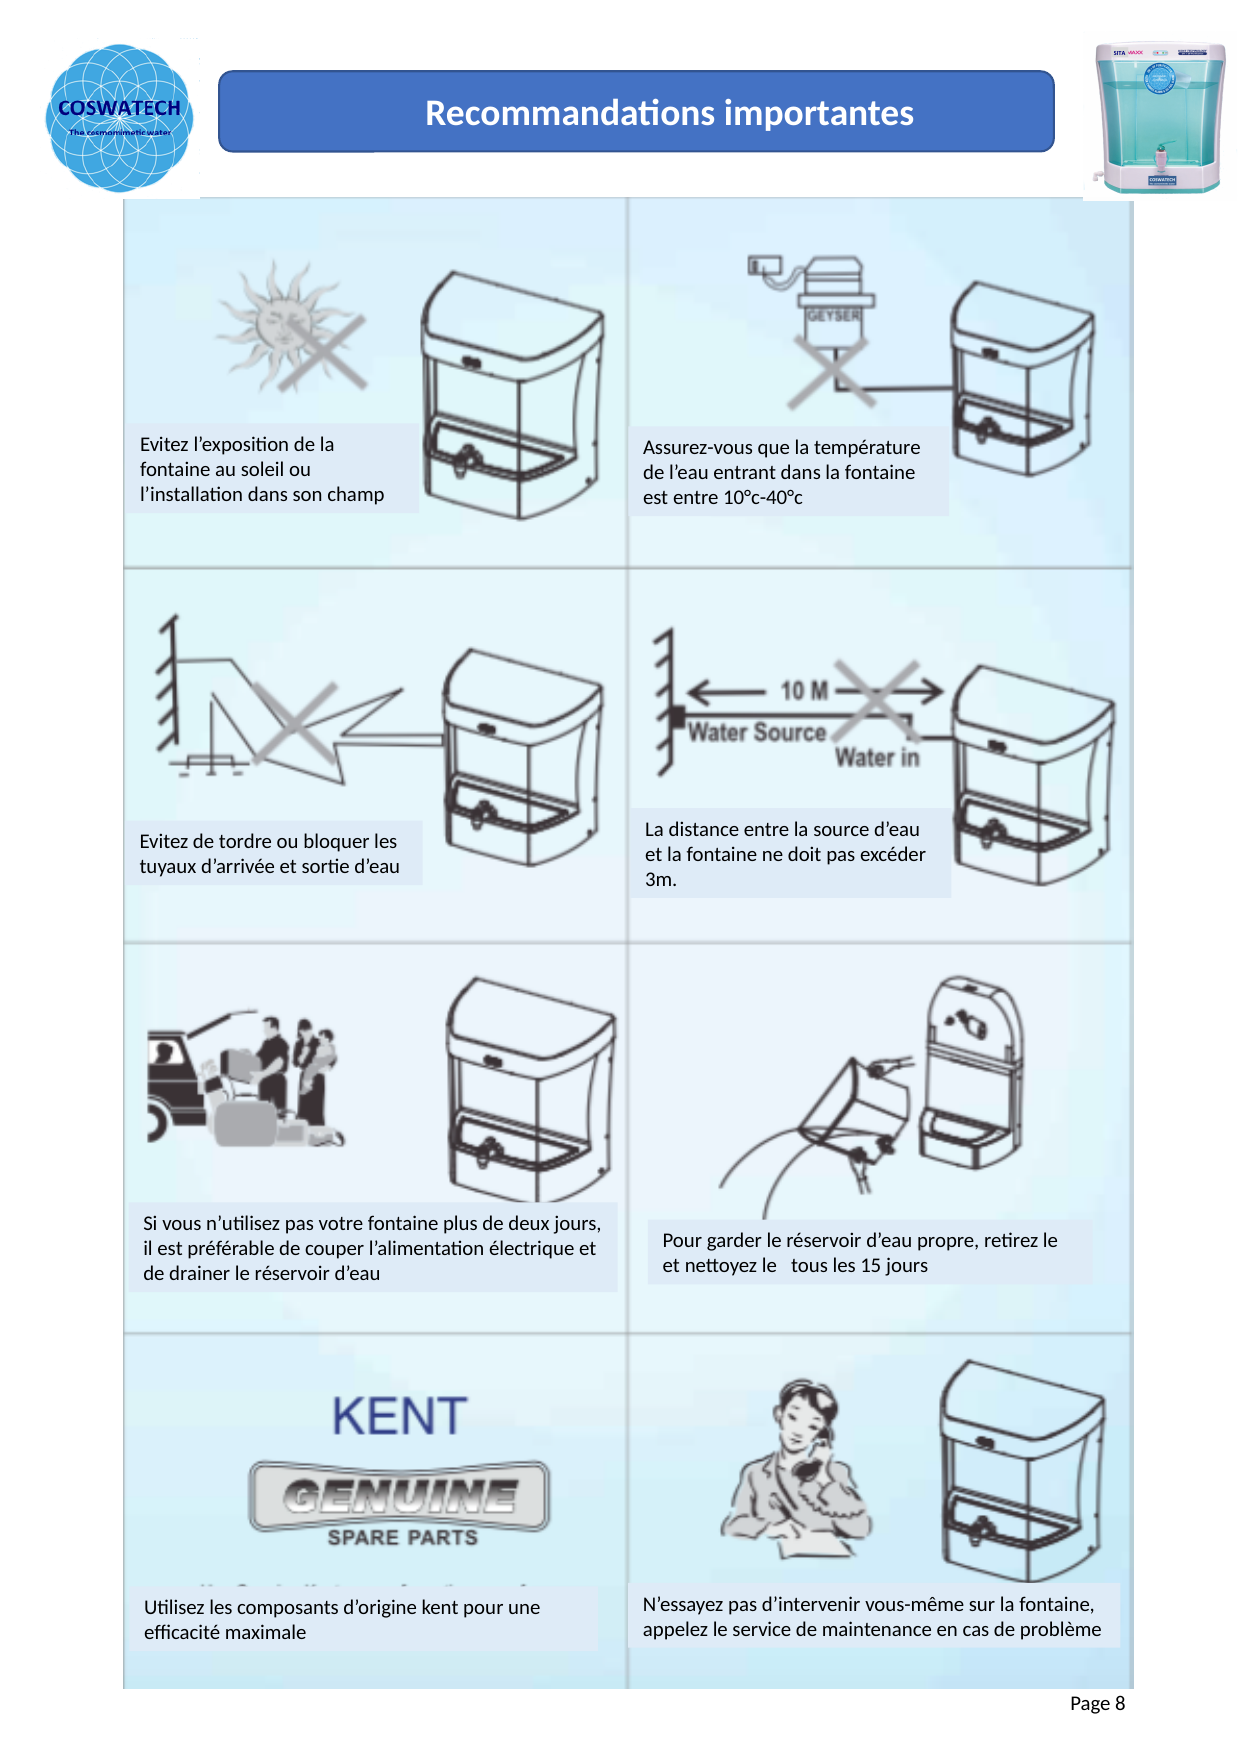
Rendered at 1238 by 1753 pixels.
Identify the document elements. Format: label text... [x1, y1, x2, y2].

text_box Recommandations importantes [410, 80, 930, 141]
picture [40, 31, 1238, 1690]
text_box Page 8 [1055, 1682, 1141, 1723]
text_box [218, 70, 1055, 153]
